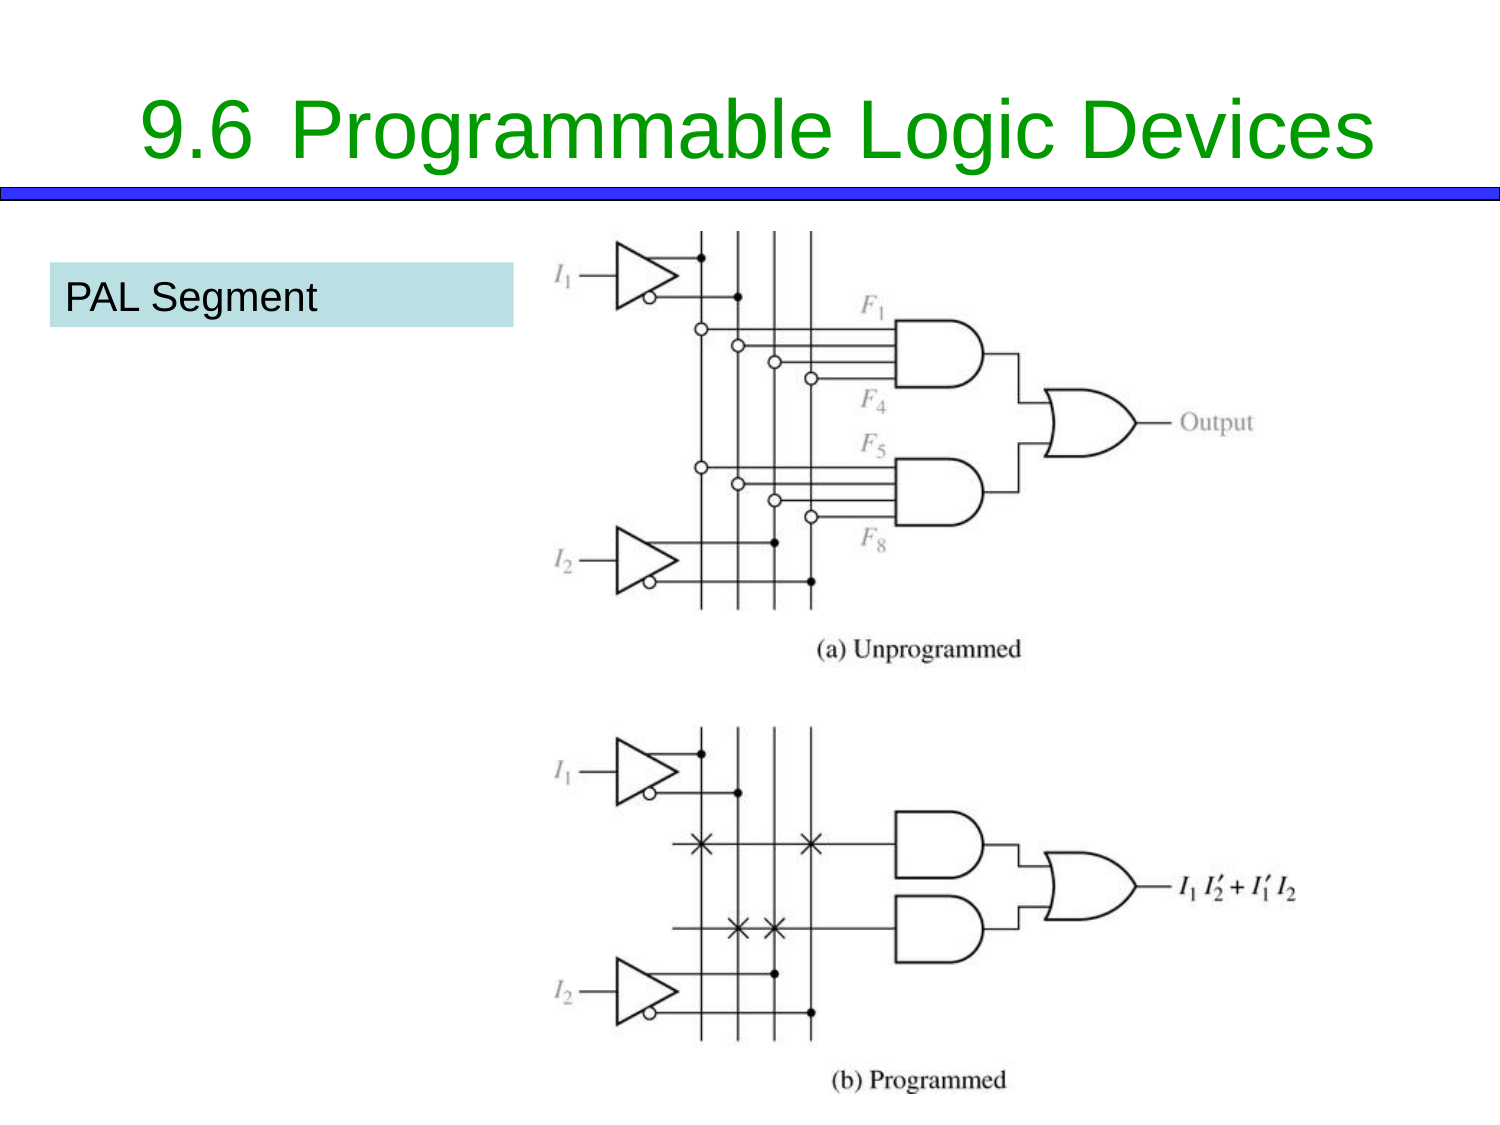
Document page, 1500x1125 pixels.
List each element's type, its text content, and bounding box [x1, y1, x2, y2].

picture [554, 231, 1296, 1095]
text_box PAL Segment [49, 262, 514, 328]
title 9.6 Programmable Logic Devices [45, 31, 1471, 219]
